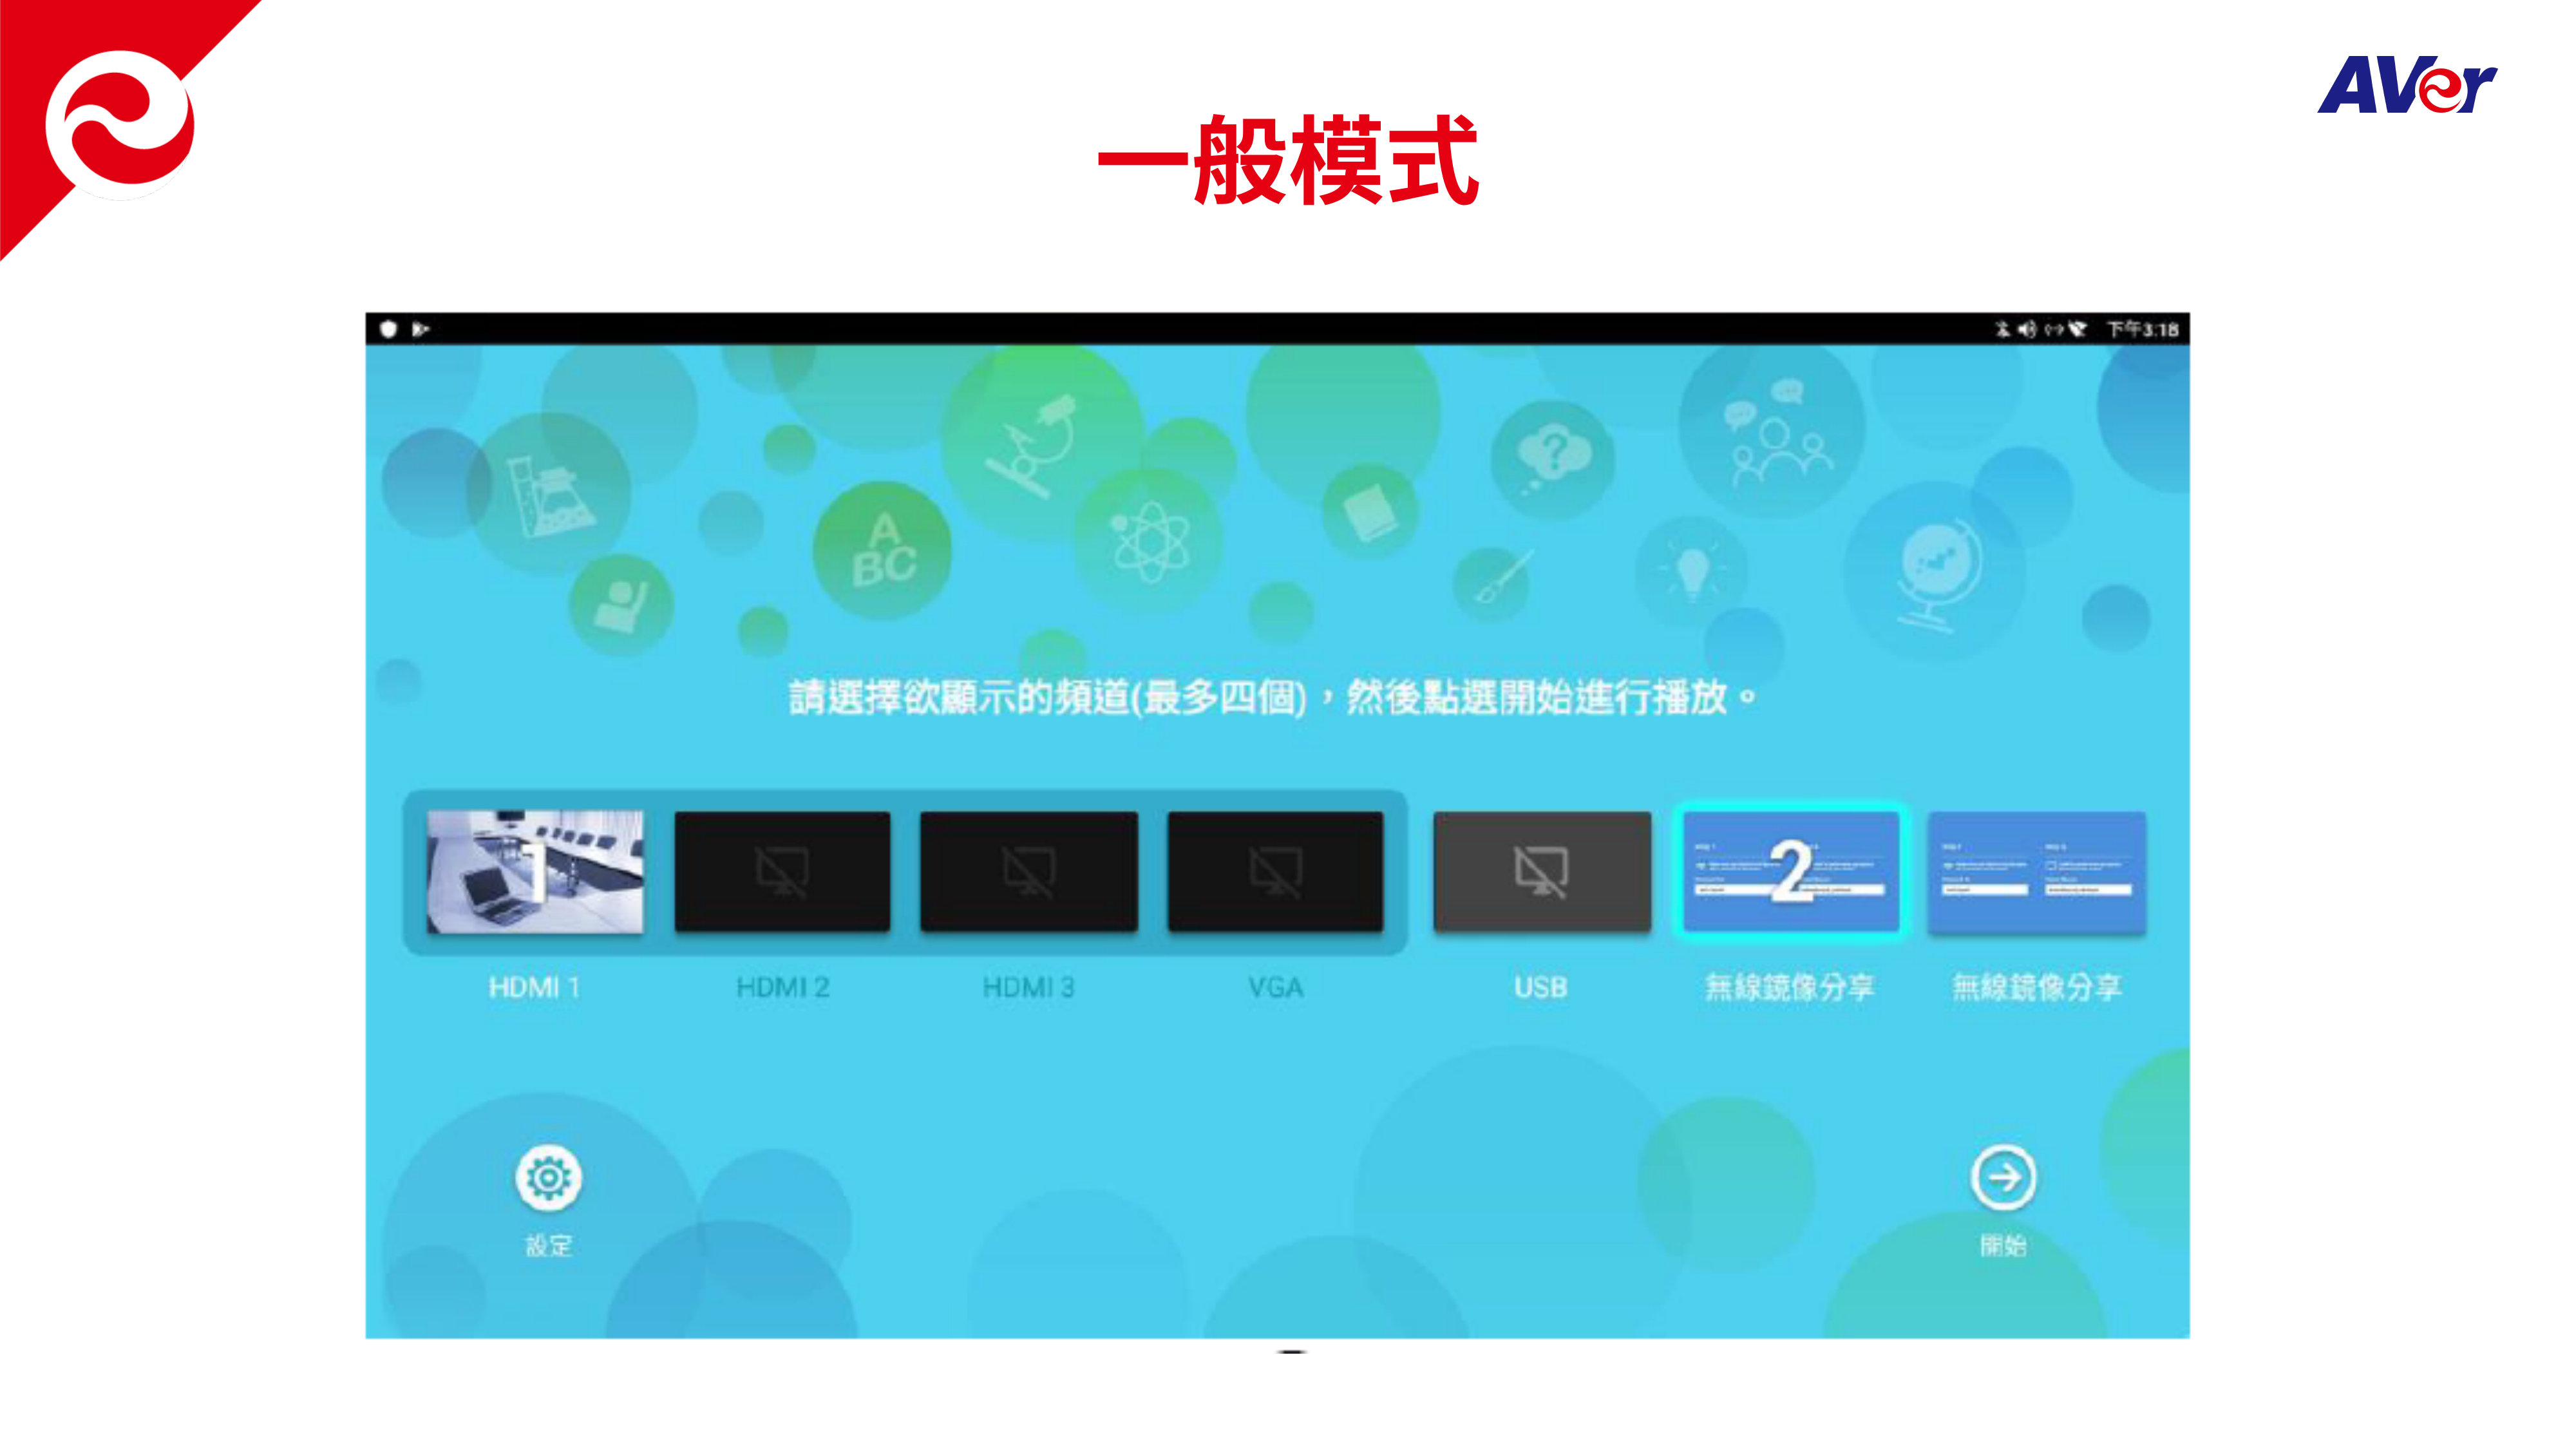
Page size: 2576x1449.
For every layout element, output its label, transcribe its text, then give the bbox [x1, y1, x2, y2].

picture [2398, 56, 2498, 113]
picture [0, 0, 2324, 1354]
title 一般模式 [178, 37, 2398, 279]
